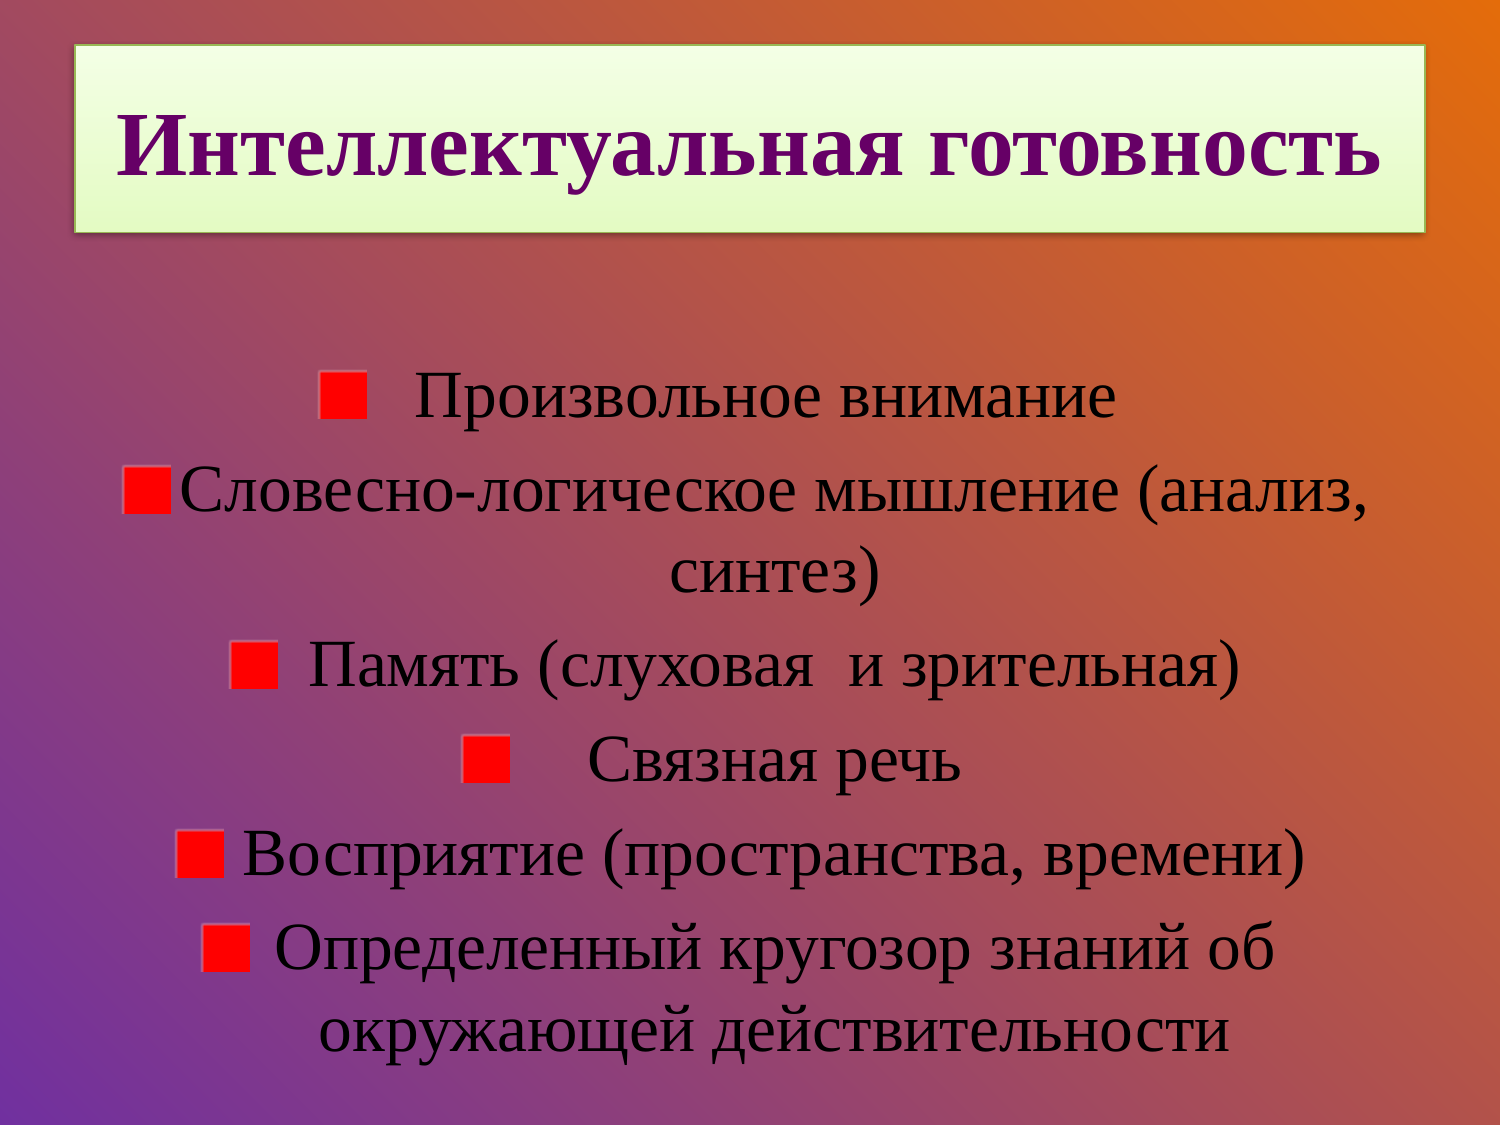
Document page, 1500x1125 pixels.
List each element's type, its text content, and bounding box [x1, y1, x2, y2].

picture [166, 820, 224, 878]
picture [309, 361, 367, 419]
title Интеллектуальная готовность [74, 44, 1426, 233]
picture [220, 631, 278, 689]
picture [452, 725, 510, 783]
picture [192, 914, 250, 972]
picture [113, 456, 171, 514]
list Произвольное внимание Словесно-логическое мышление (анализ, синтез) Память (слуховая и зрительная) Связная речь Восприятие (пространства, времени) Определенный кругозор знаний об окружающей действительности [75, 262, 1425, 1079]
